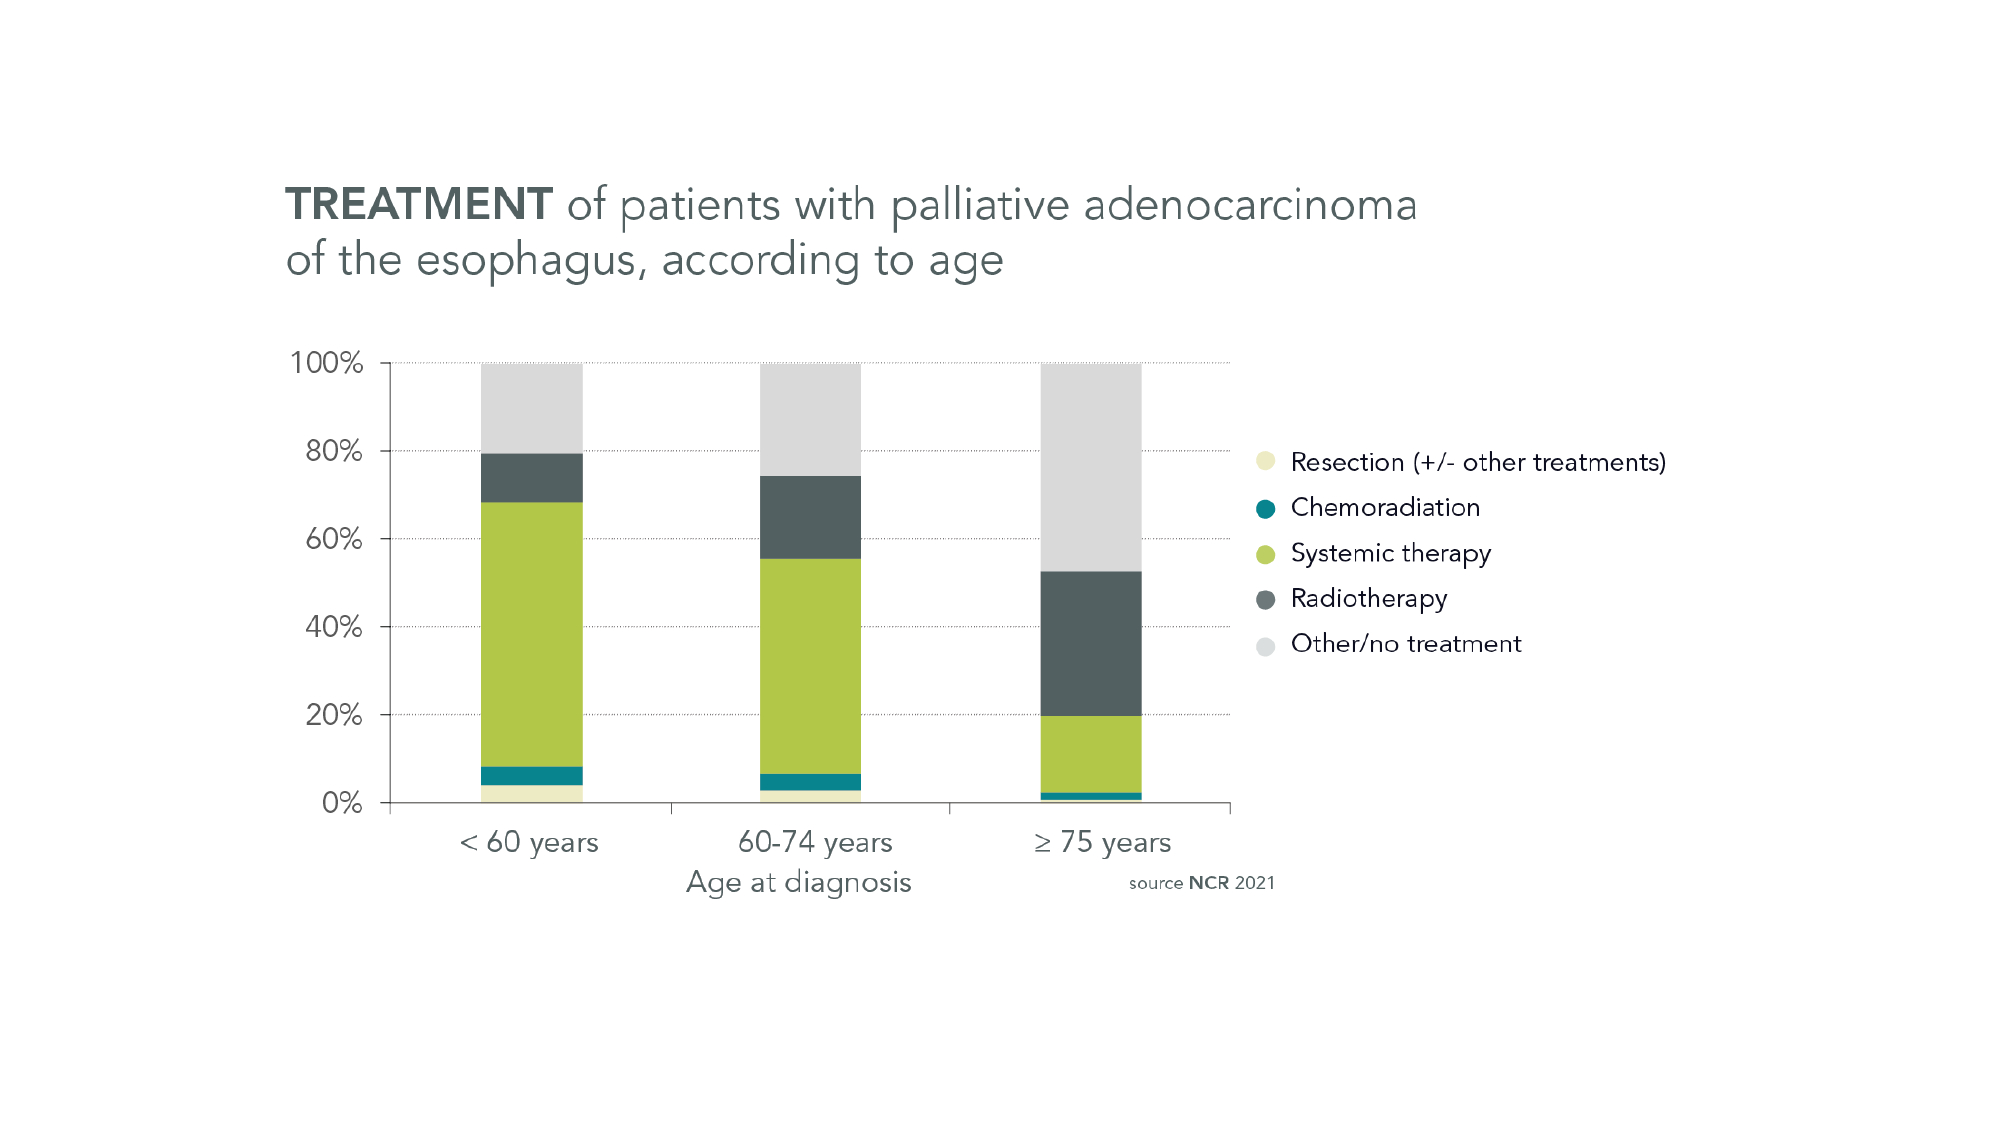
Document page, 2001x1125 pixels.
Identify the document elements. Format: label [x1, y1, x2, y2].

picture [204, 0, 1795, 1125]
